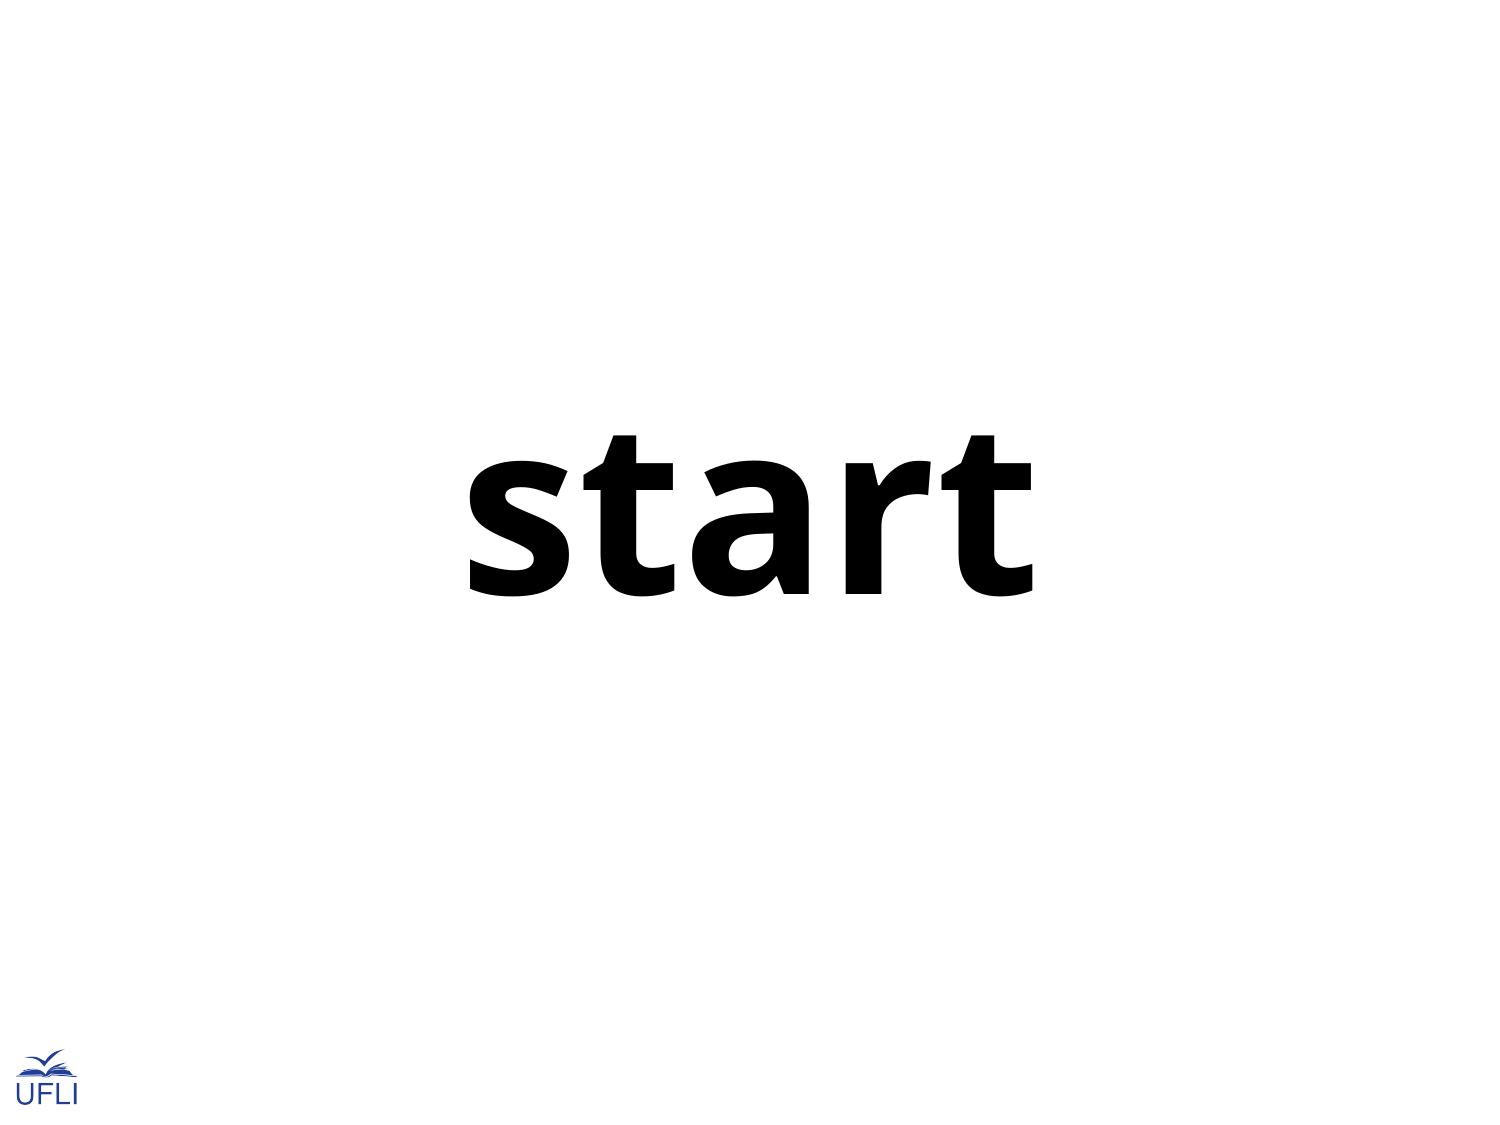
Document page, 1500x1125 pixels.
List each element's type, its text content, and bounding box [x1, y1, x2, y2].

picture [12, 1047, 81, 1108]
text_box start [0, 347, 1500, 650]
